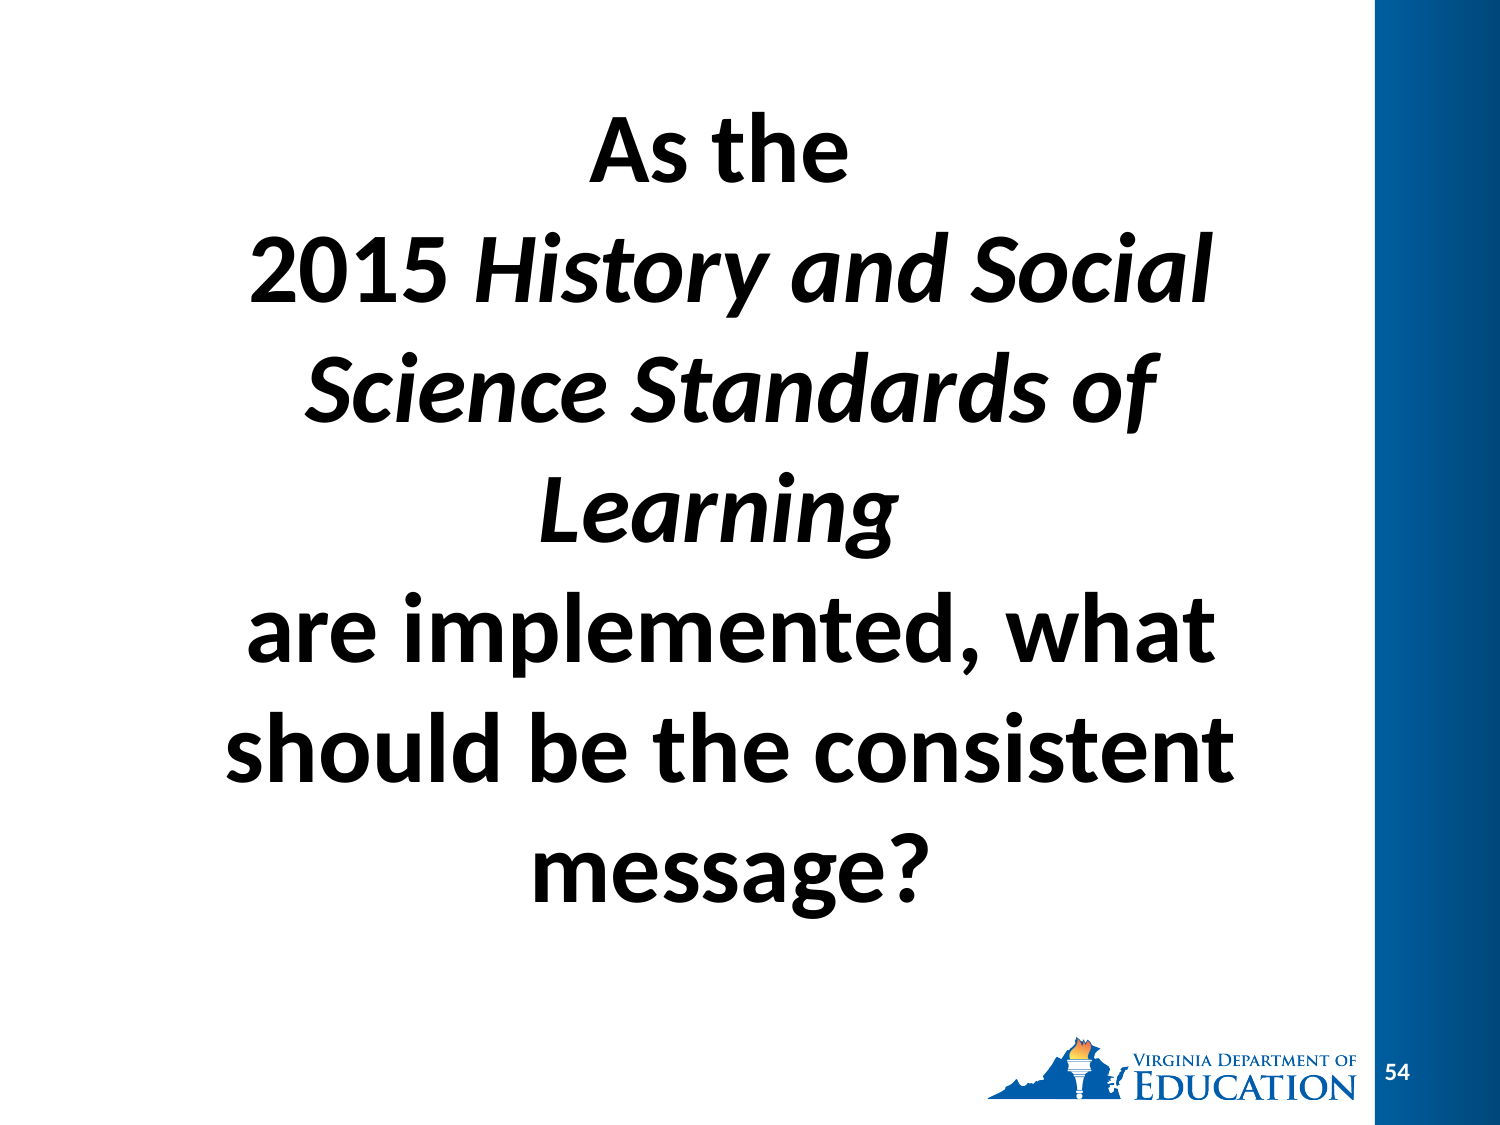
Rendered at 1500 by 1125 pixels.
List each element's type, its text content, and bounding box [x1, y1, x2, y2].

slide_number 54 [1362, 1040, 1425, 1100]
picture [987, 1037, 1357, 1100]
list As the 2015 History and Social Science Standards of Learning are implemented, what should be the consistent message? [162, 75, 1300, 988]
